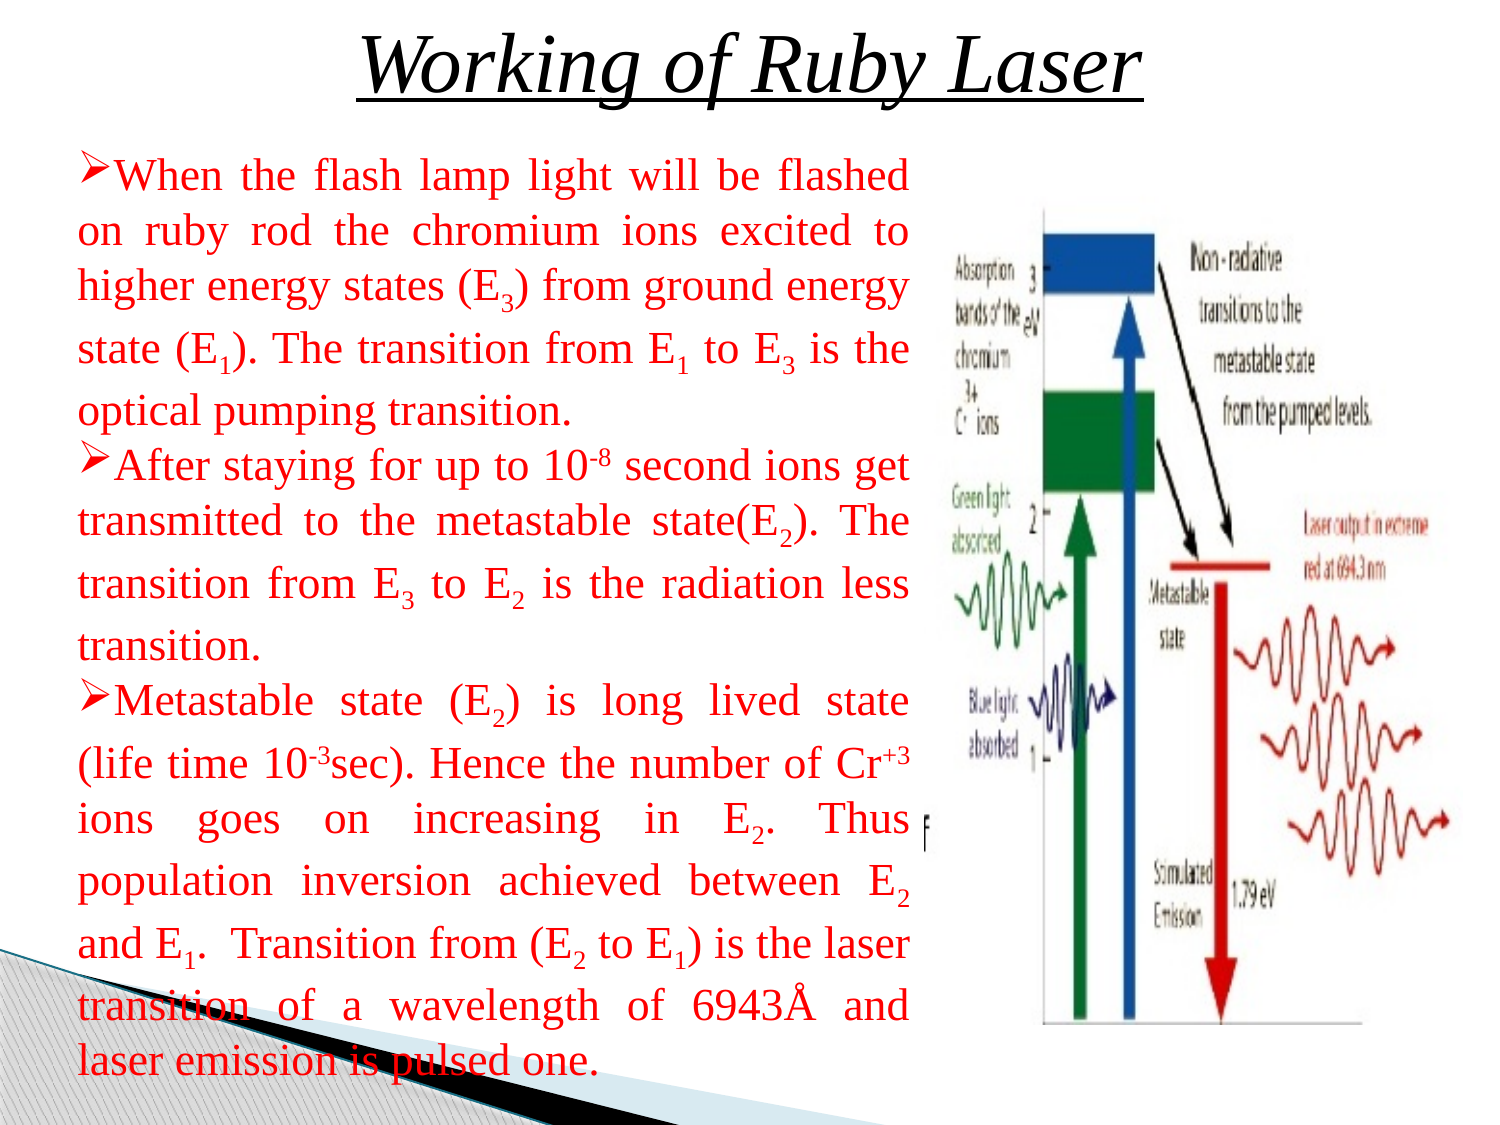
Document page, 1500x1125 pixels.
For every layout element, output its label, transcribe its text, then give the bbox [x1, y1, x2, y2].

text_box Working of Ruby Laser [74, 0, 1425, 118]
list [924, 124, 1463, 1026]
text_box When the flash lamp light will be flashed on ruby rod the chromium ions excited to higher energy states (E3) from ground energy state (E1). The transition from E1 to E3 is the optical pumping transition. After staying for up to 10-8 second ions get transmitted to the metastable state(E2). The transition from E3 to E2 is the radiation less transition. Metastable state (E2) is long lived state (life time 10-3sec). Hence the number of Cr+3 ions goes on increasing in E2. Thus population inversion achieved between E2 and E1. Transition from (E2 to E1) is the laser transition of a wavelength of 6943Å and laser emission is pulsed one. [62, 137, 925, 1093]
